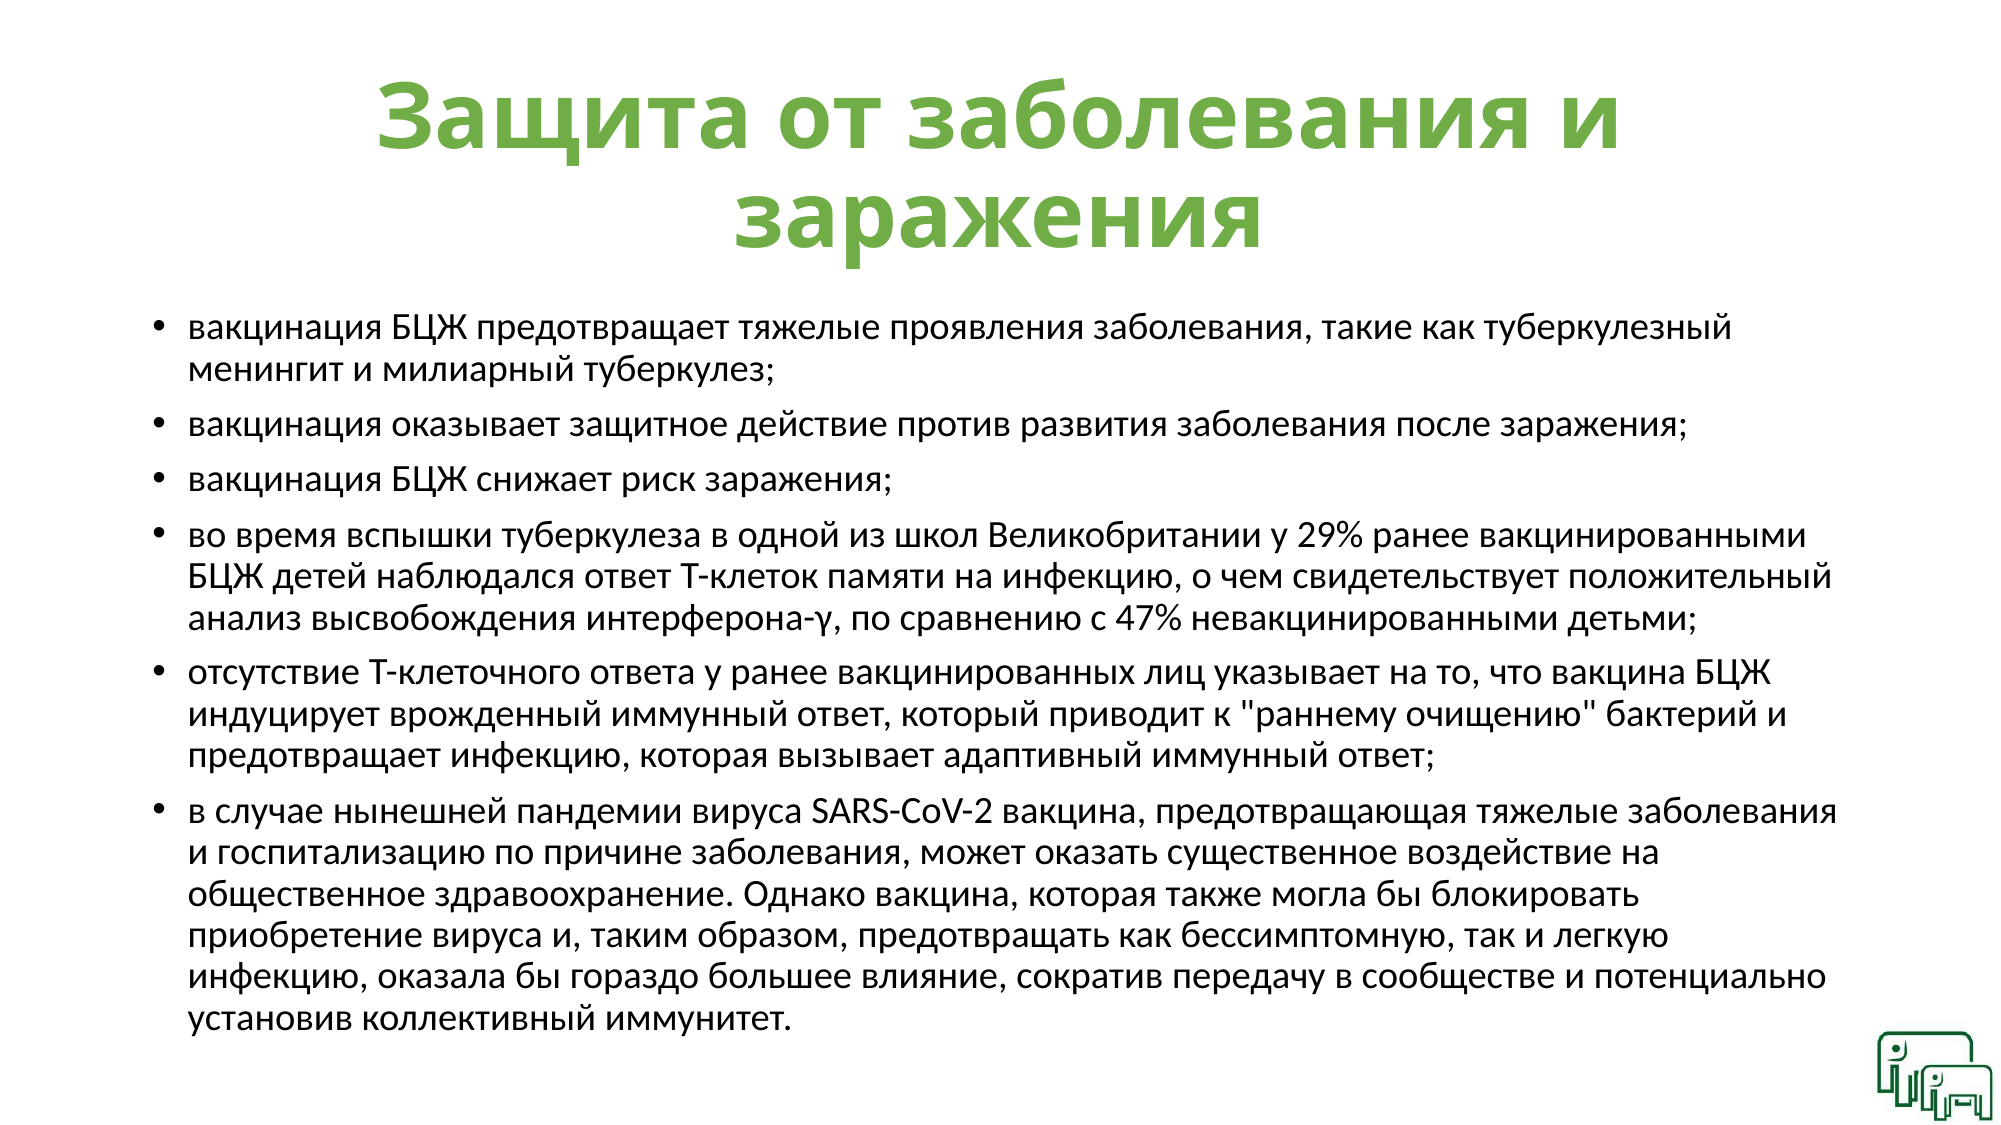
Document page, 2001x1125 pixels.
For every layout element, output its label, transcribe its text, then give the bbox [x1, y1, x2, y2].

picture [1871, 1019, 2000, 1125]
title Защита от заболевания и заражения [137, 59, 1863, 278]
list вакцинация БЦЖ предотвращает тяжелые проявления заболевания, такие как туберкулезный менингит и милиарный туберкулез; вакцинация оказывает защитное действие против развития заболевания после заражения; вакцинация БЦЖ снижает риск заражения; во время вспышки туберкулеза в одной из школ Великобритании у 29% ранее вакцинированными БЦЖ детей наблюдался ответ Т-клеток памяти на инфекцию, о чем свидетельствует положительный анализ высвобождения интерферона-γ, по сравнению с 47% невакцинированными детьми; отсутствие Т-клеточного ответа у ранее вакцинированных лиц указывает на то, что вакцина БЦЖ индуцирует врожденный иммунный ответ, который приводит к "раннему очищению" бактерий и предотвращает инфекцию, которая вызывает адаптивный иммунный ответ; в случае нынешней пандемии вируса SARS-CoV-2 вакцина, предотвращающая тяжелые заболевания и госпитализацию по причине заболевания, может оказать существенное воздействие на общественное здравоохранение. Однако вакцина, которая также могла бы блокировать приобретение вируса и, таким образом, предотвращать как бессимптомную, так и легкую инфекцию, оказала бы гораздо большее влияние, сократив передачу в сообществе и потенциально установив коллективный иммунитет. [137, 299, 1863, 1071]
